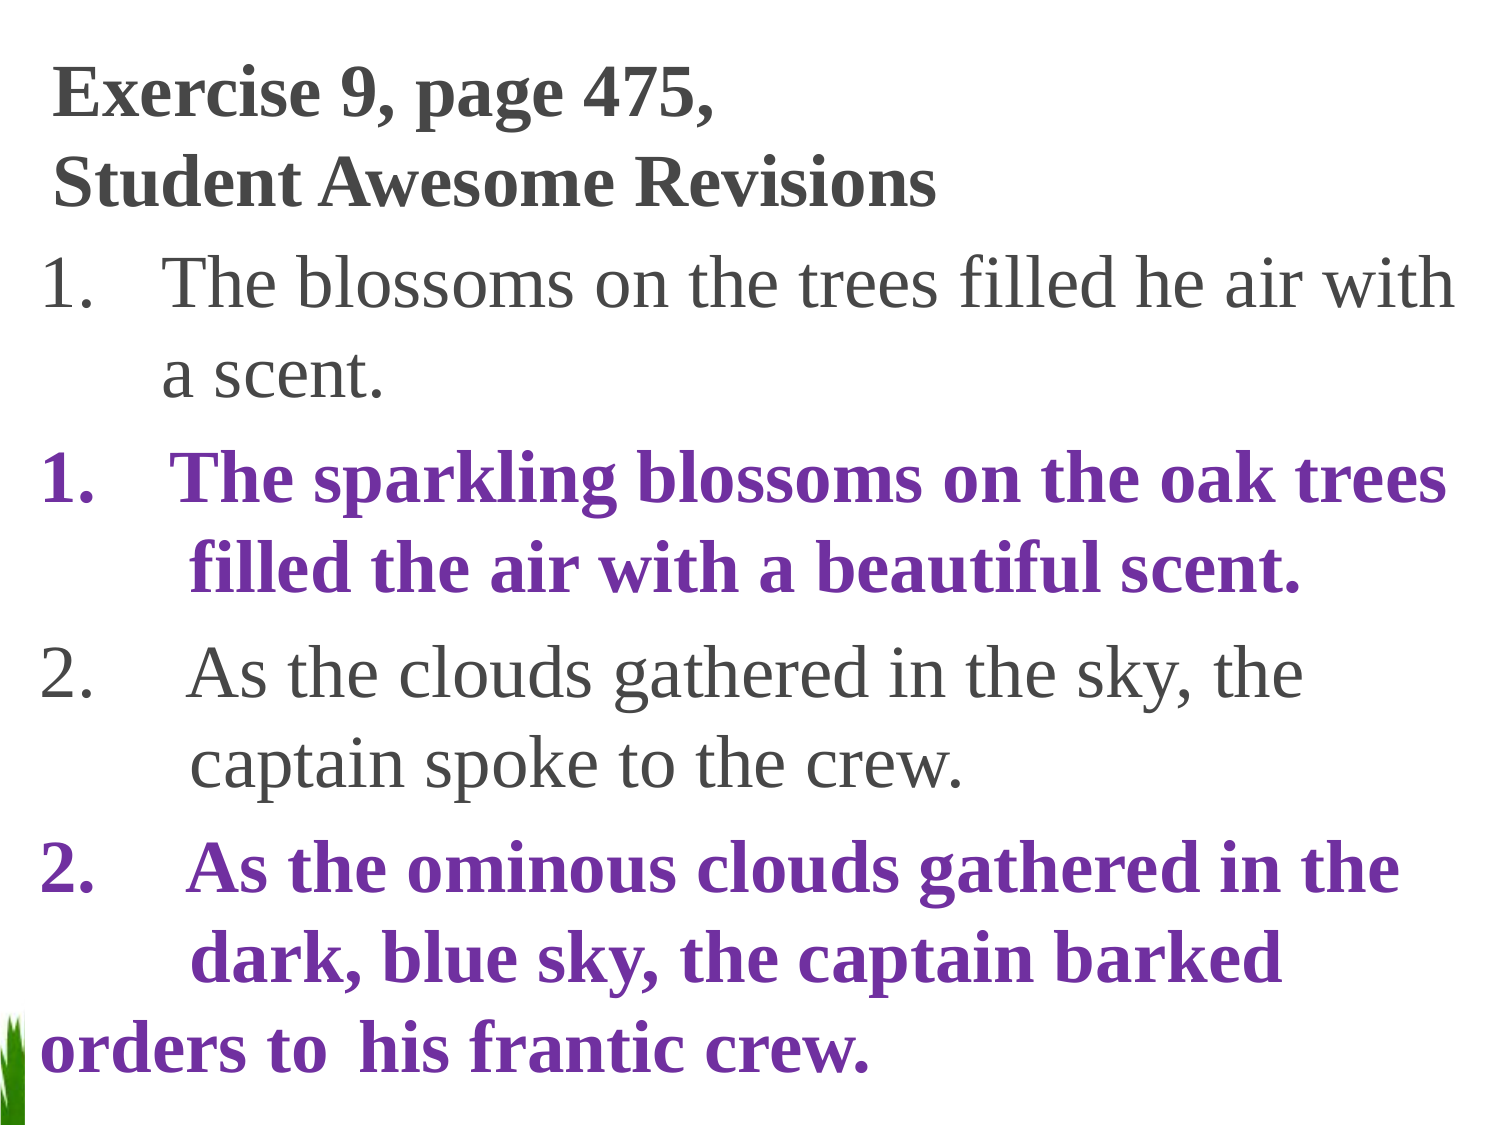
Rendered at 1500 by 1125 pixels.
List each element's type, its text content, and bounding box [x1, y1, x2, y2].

picture [0, 962, 24, 1125]
title Exercise 9, page 475, Student Awesome Revisions [37, 37, 1475, 224]
list The blossoms on the trees filled he air with a scent. 1. The sparkling blossoms on the oak trees filled the air with a beautiful scent. 2. As the clouds gathered in the sky, the captain spoke to the crew. 2. As the ominous clouds gathered in the dark, blue sky, the captain barked orders to his frantic crew. [24, 224, 1500, 1125]
